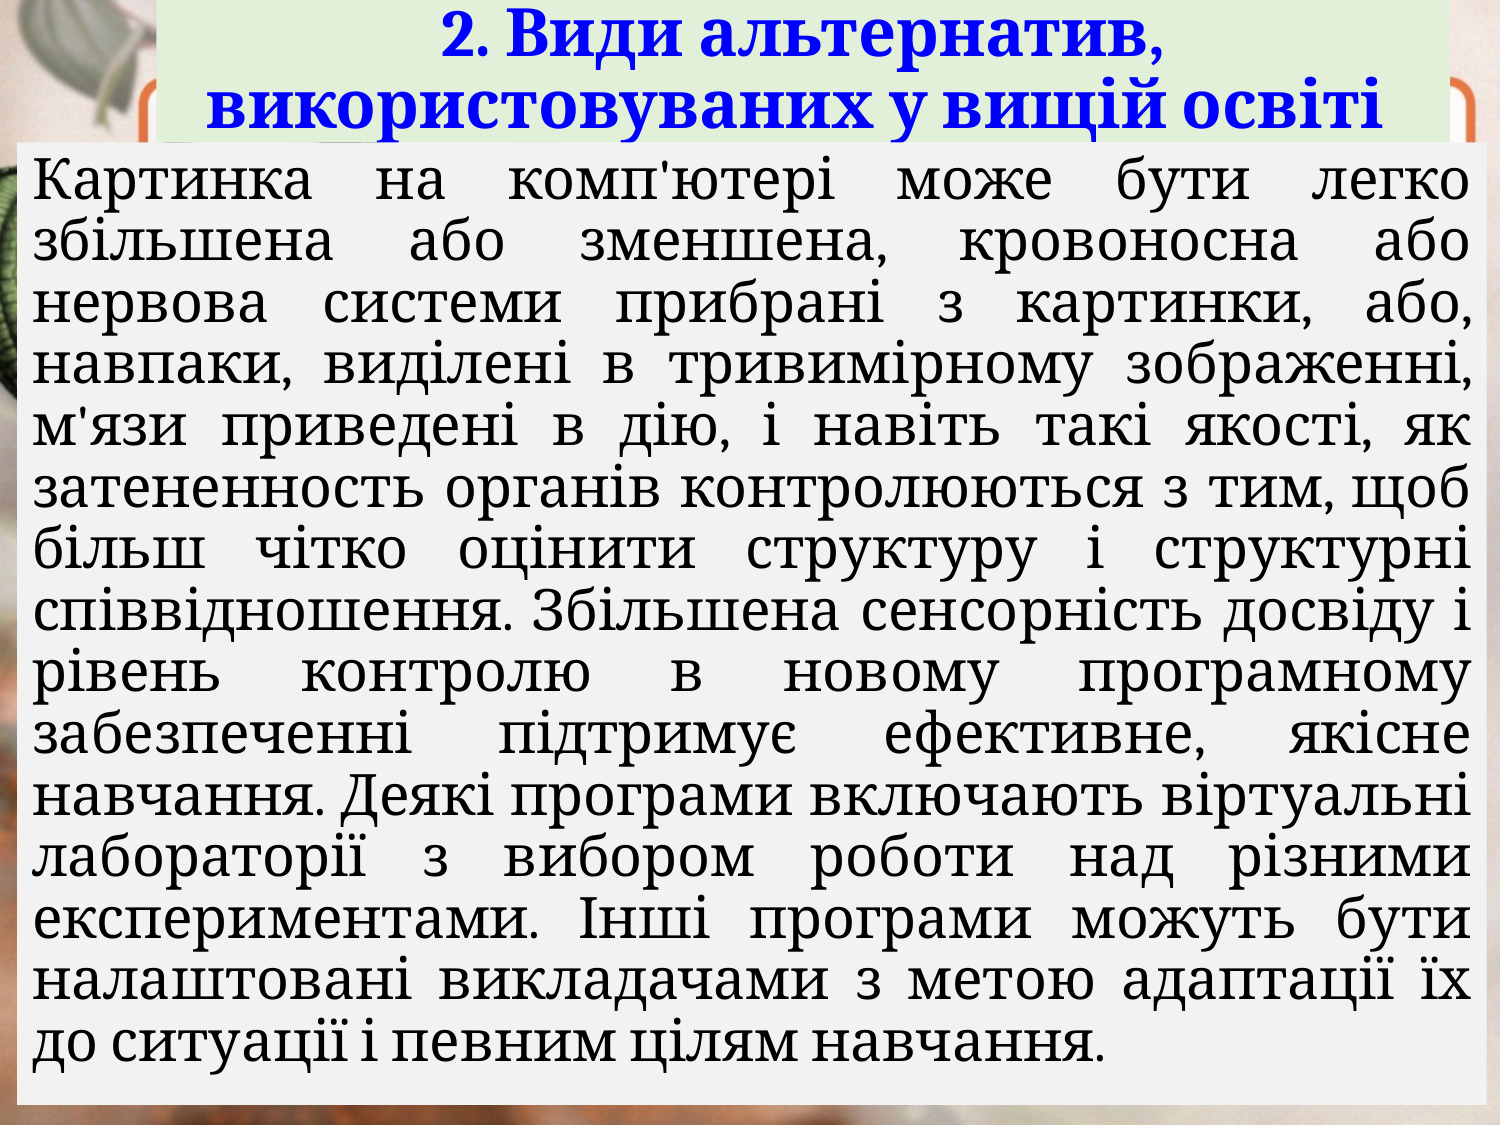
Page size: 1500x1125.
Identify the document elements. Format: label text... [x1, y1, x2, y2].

title 2. Види альтернатив, використовуваних у вищій освіті [156, 0, 1451, 142]
picture [0, 0, 1500, 1125]
list Картинка на комп'ютері може бути легко збільшена або зменшена, кровоносна або нервова системи прибрані з картинки, або, навпаки, виділені в тривимірному зображенні, м'язи приведені в дію, і навіть такі якості, як затененность органів контролюються з тим, щоб більш чітко оцінити структуру і структурні співвідношення. Збільшена сенсорність досвіду і рівень контролю в новому програмному забезпеченні підтримує ефективне, якісне навчання. Деякі програми включають віртуальні лабораторії з вибором роботи над різними експериментами. Інші програми можуть бути налаштовані викладачами з метою адаптації їх до ситуації і певним цілям навчання. [17, 142, 1487, 1105]
